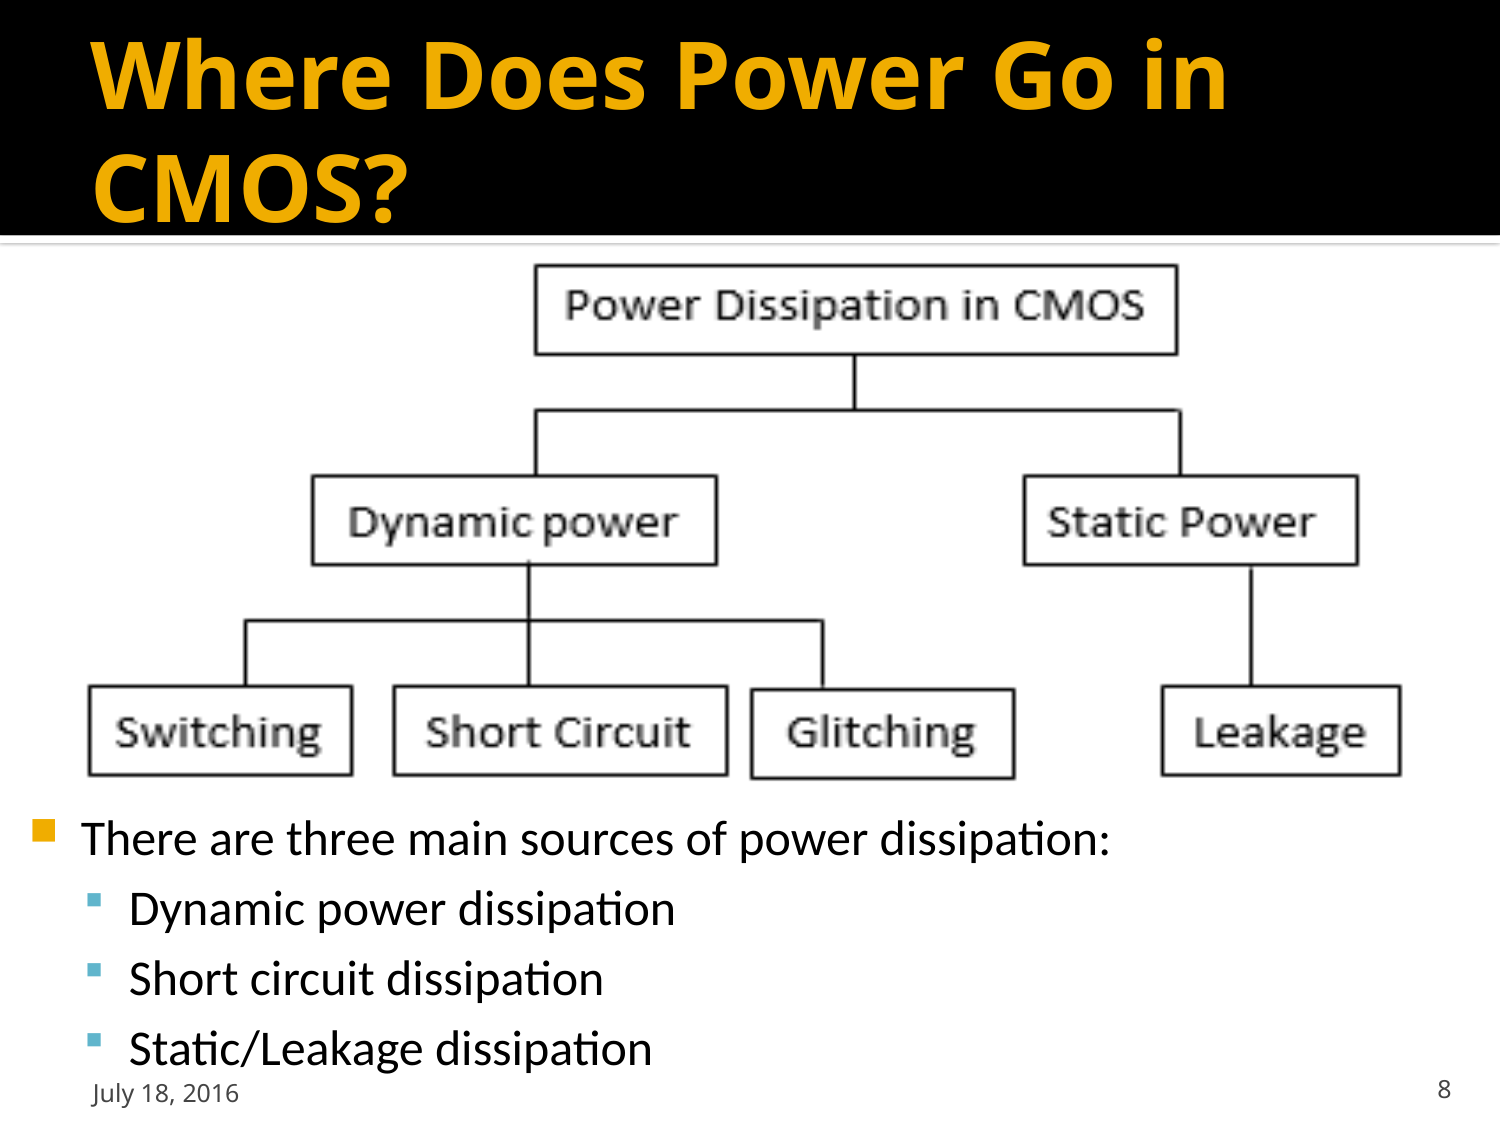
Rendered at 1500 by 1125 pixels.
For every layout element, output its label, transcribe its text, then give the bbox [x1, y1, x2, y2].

text_box There are three main sources of power dissipation: Dynamic power dissipation Short circuit dissipation Static/Leakage dissipation [0, 790, 1500, 1108]
slide_number 8 [1345, 1062, 1467, 1108]
title Where Does Power Go in CMOS? [75, 25, 1425, 231]
picture [74, 252, 1417, 791]
